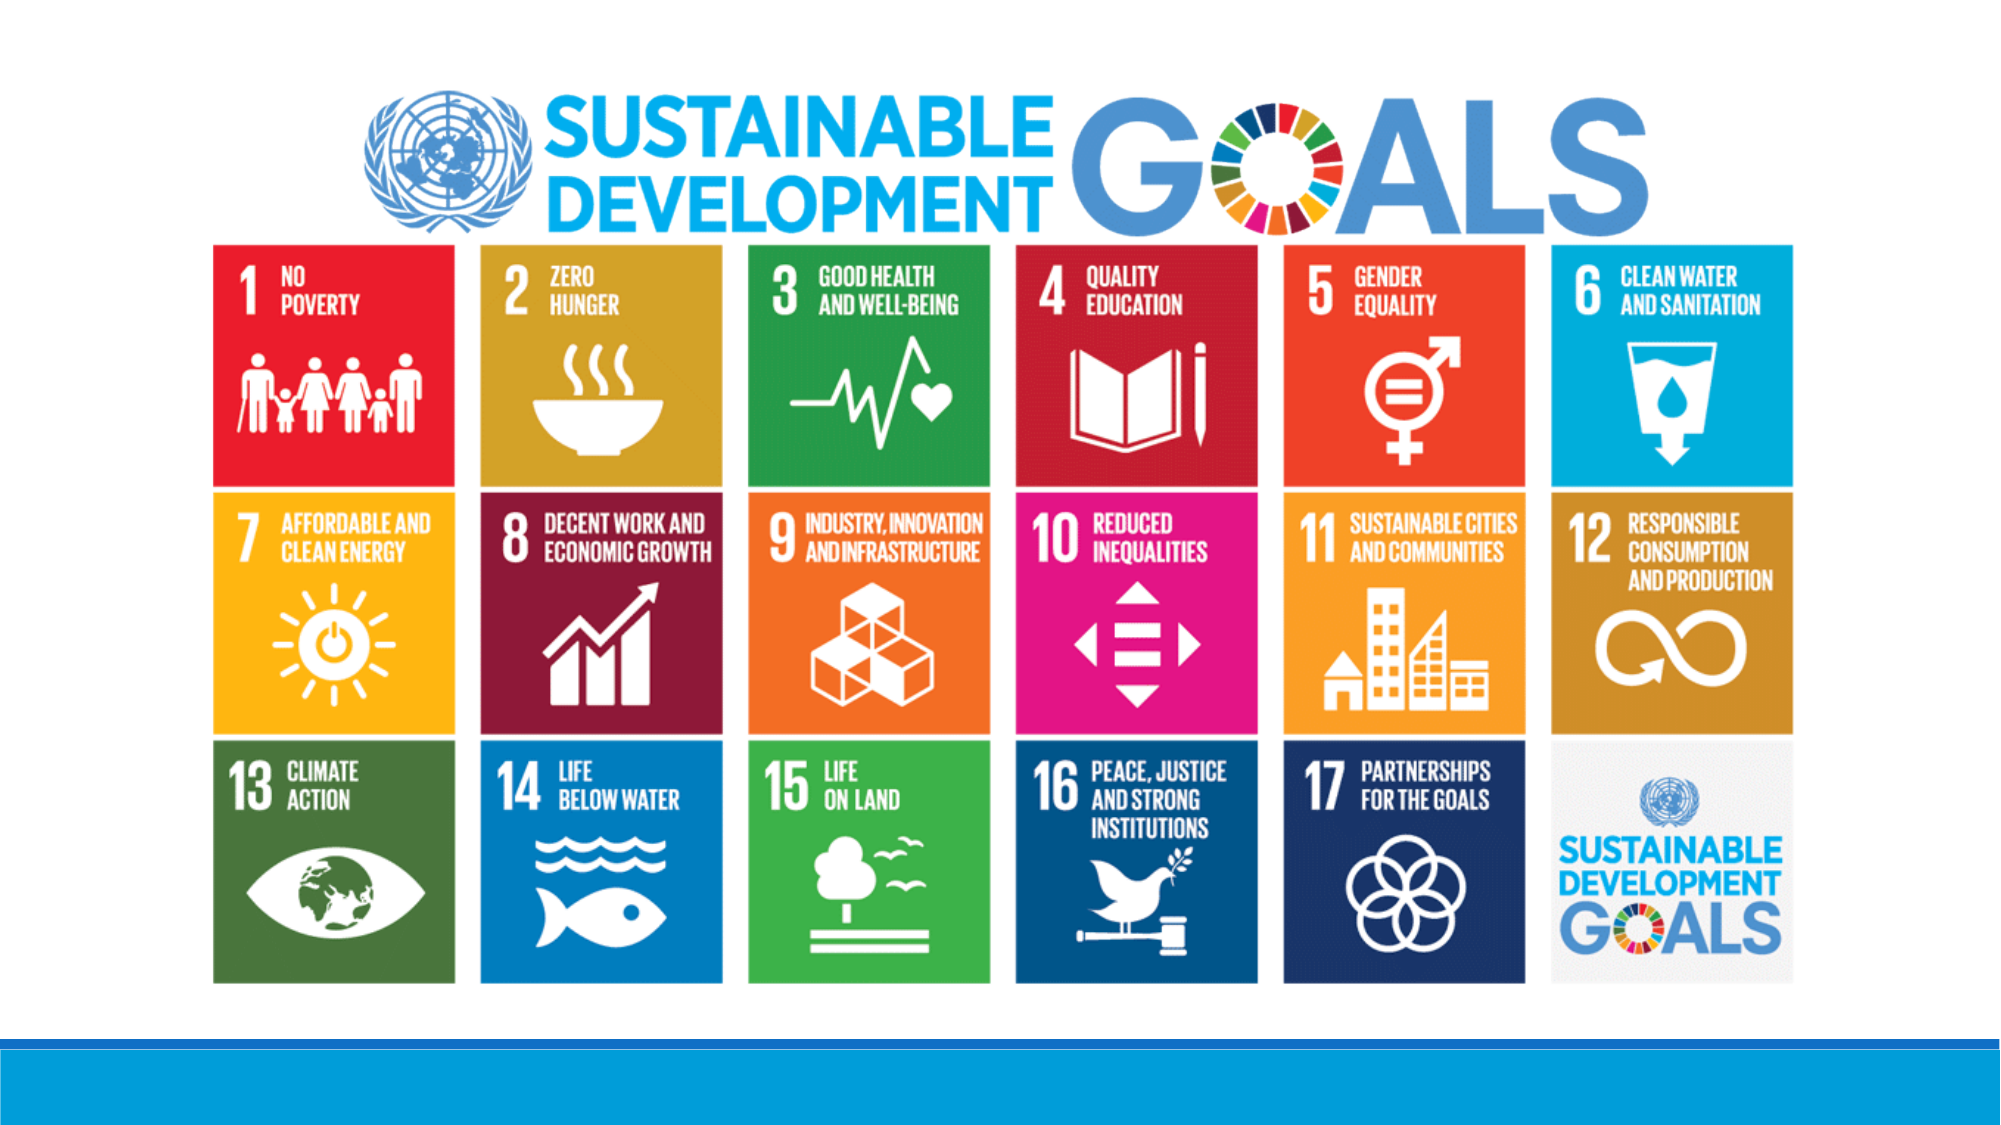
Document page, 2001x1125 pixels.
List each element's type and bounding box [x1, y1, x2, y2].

picture [137, 88, 1863, 990]
